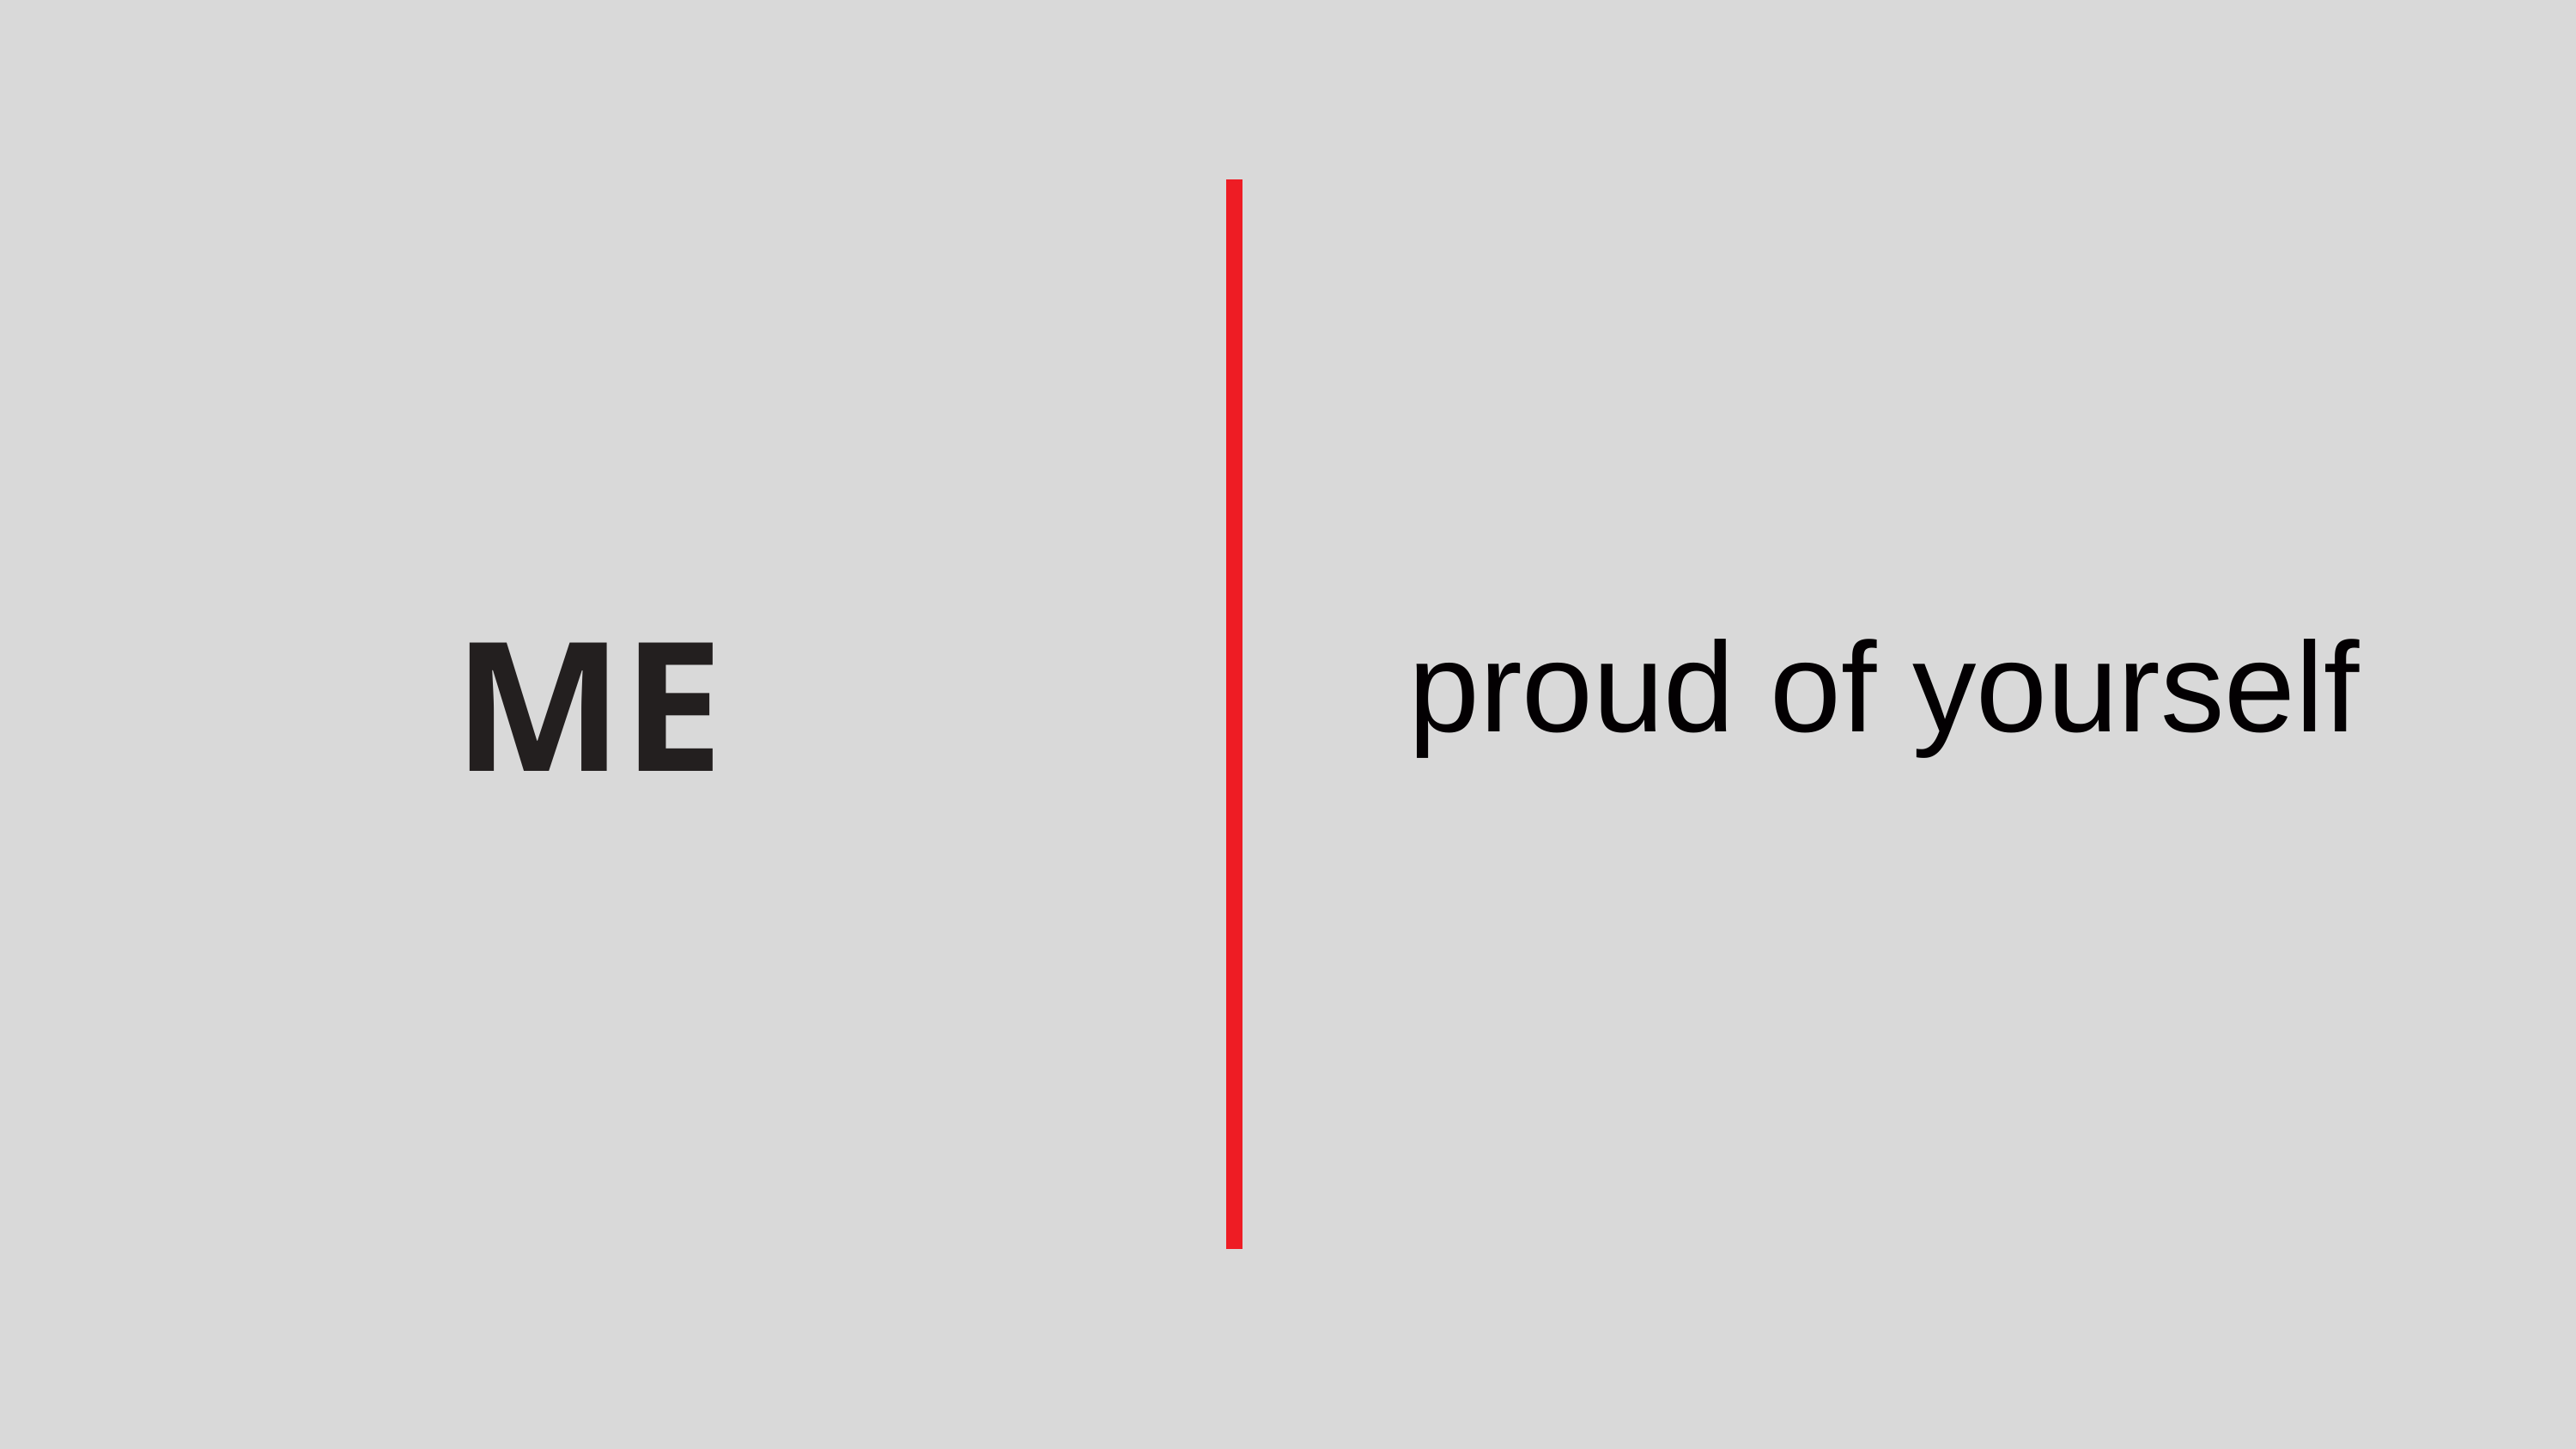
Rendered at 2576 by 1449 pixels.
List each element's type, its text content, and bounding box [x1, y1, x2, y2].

text_box ME [0, 573, 1181, 808]
text_box proud of yourself [1288, 617, 2482, 761]
